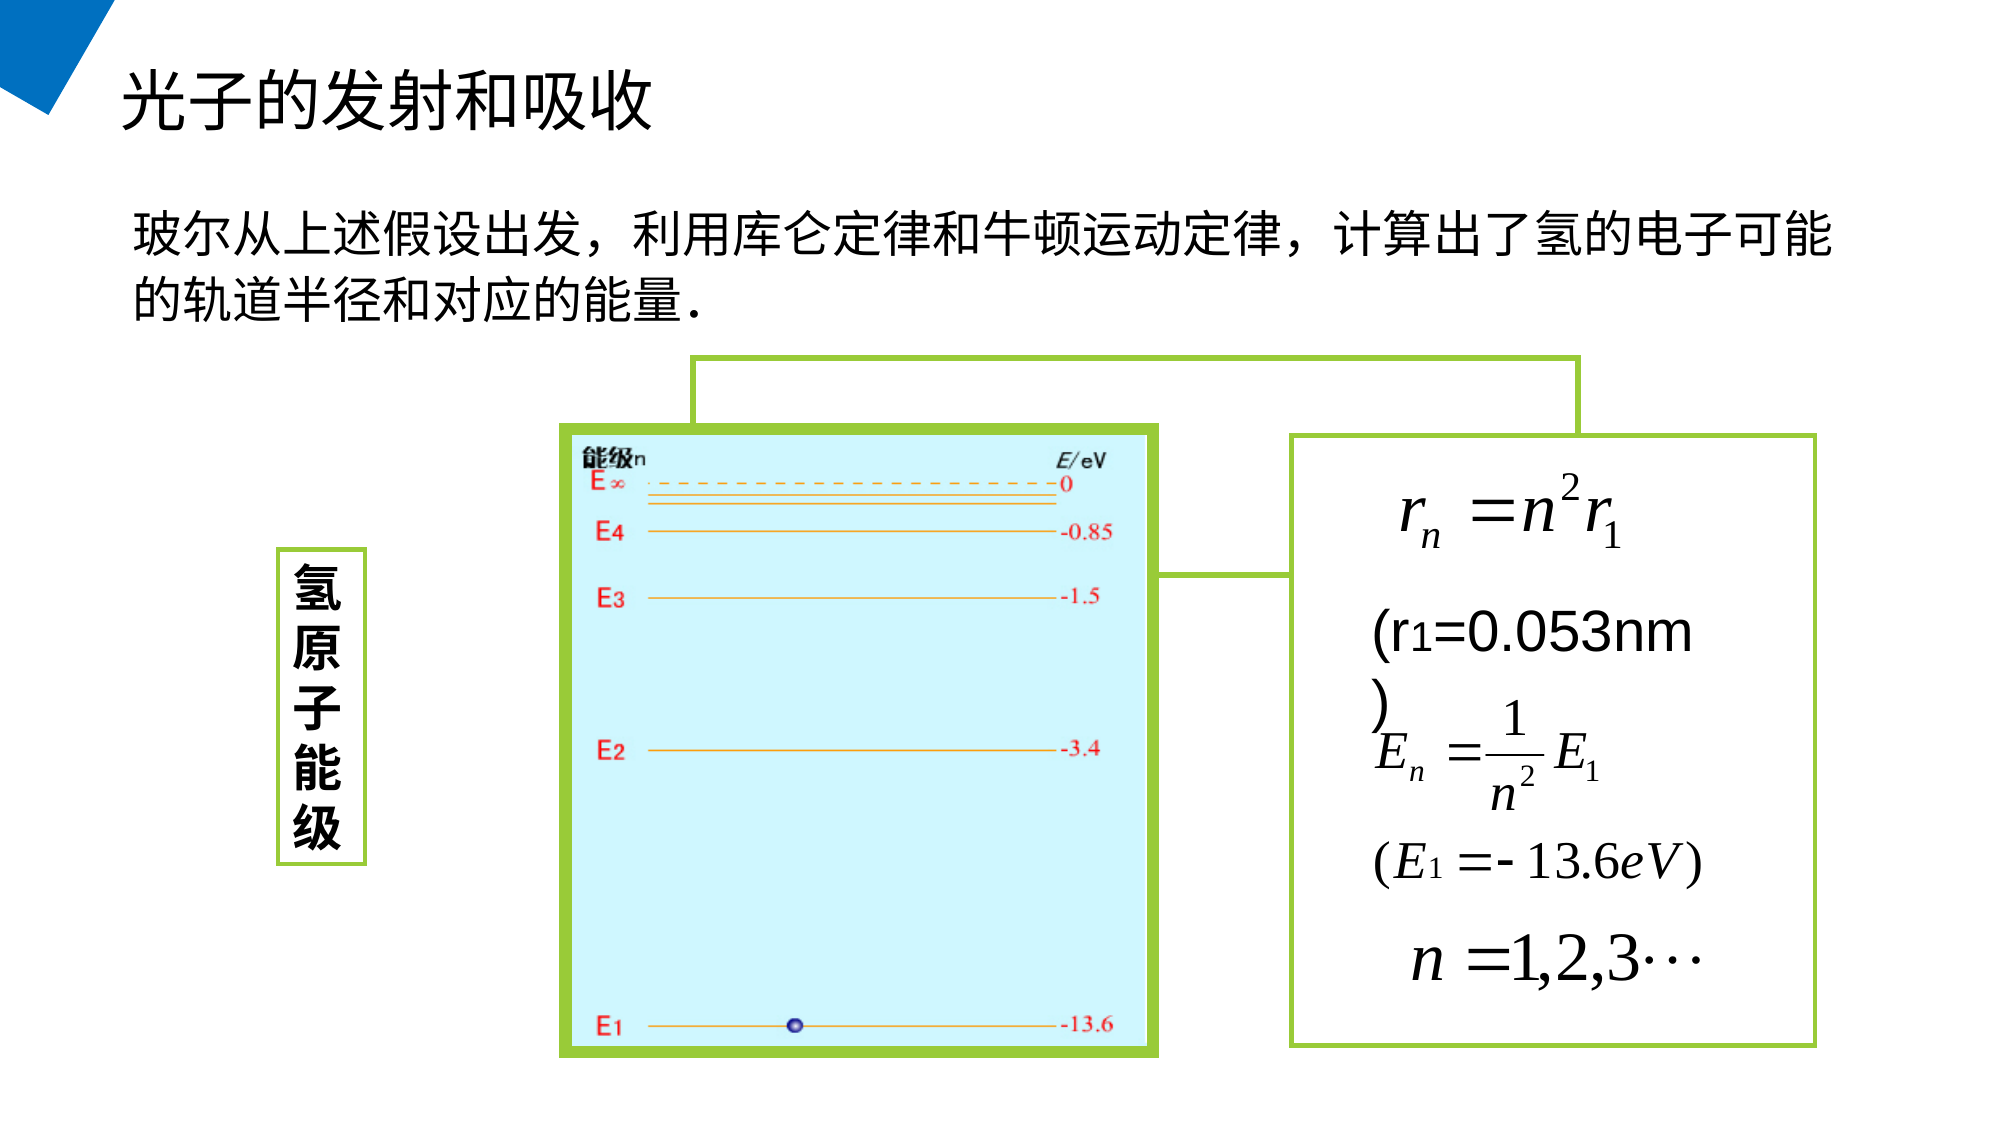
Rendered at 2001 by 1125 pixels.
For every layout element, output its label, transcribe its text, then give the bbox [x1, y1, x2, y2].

text_box 光子的发射和吸收 [106, 50, 670, 146]
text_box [1399, 917, 1721, 1010]
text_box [1387, 456, 1631, 567]
text_box [692, 357, 1579, 575]
picture [571, 435, 1147, 1046]
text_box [1365, 681, 1712, 903]
text_box 氢原子能级 [277, 549, 366, 865]
text_box [1291, 435, 1815, 1046]
text_box (r1=0.053nm) [1356, 585, 1725, 741]
text_box 玻尔从上述假设出发，利用库仑定律和牛顿运动定律，计算出了氢的电子可能的轨道半径和对应的能量． [117, 188, 1890, 344]
